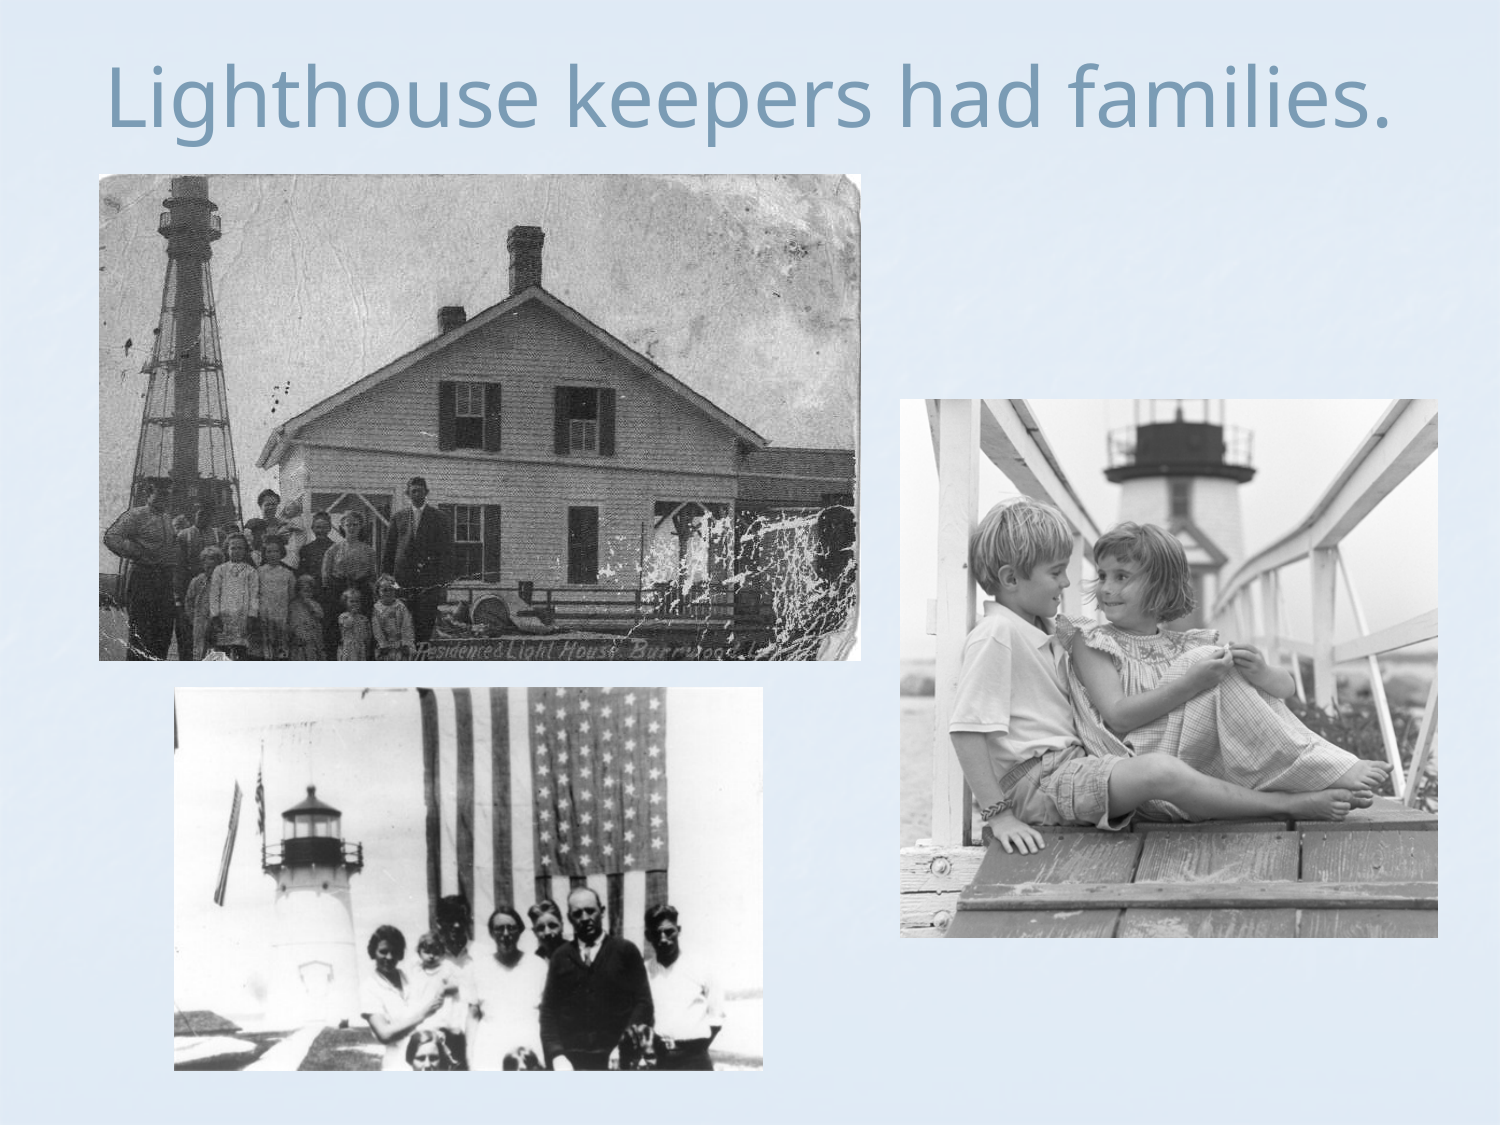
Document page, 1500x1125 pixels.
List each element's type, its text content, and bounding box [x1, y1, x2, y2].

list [899, 399, 1438, 938]
title Lighthouse keepers had families. [37, 0, 1463, 188]
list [174, 687, 763, 1071]
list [99, 174, 862, 661]
